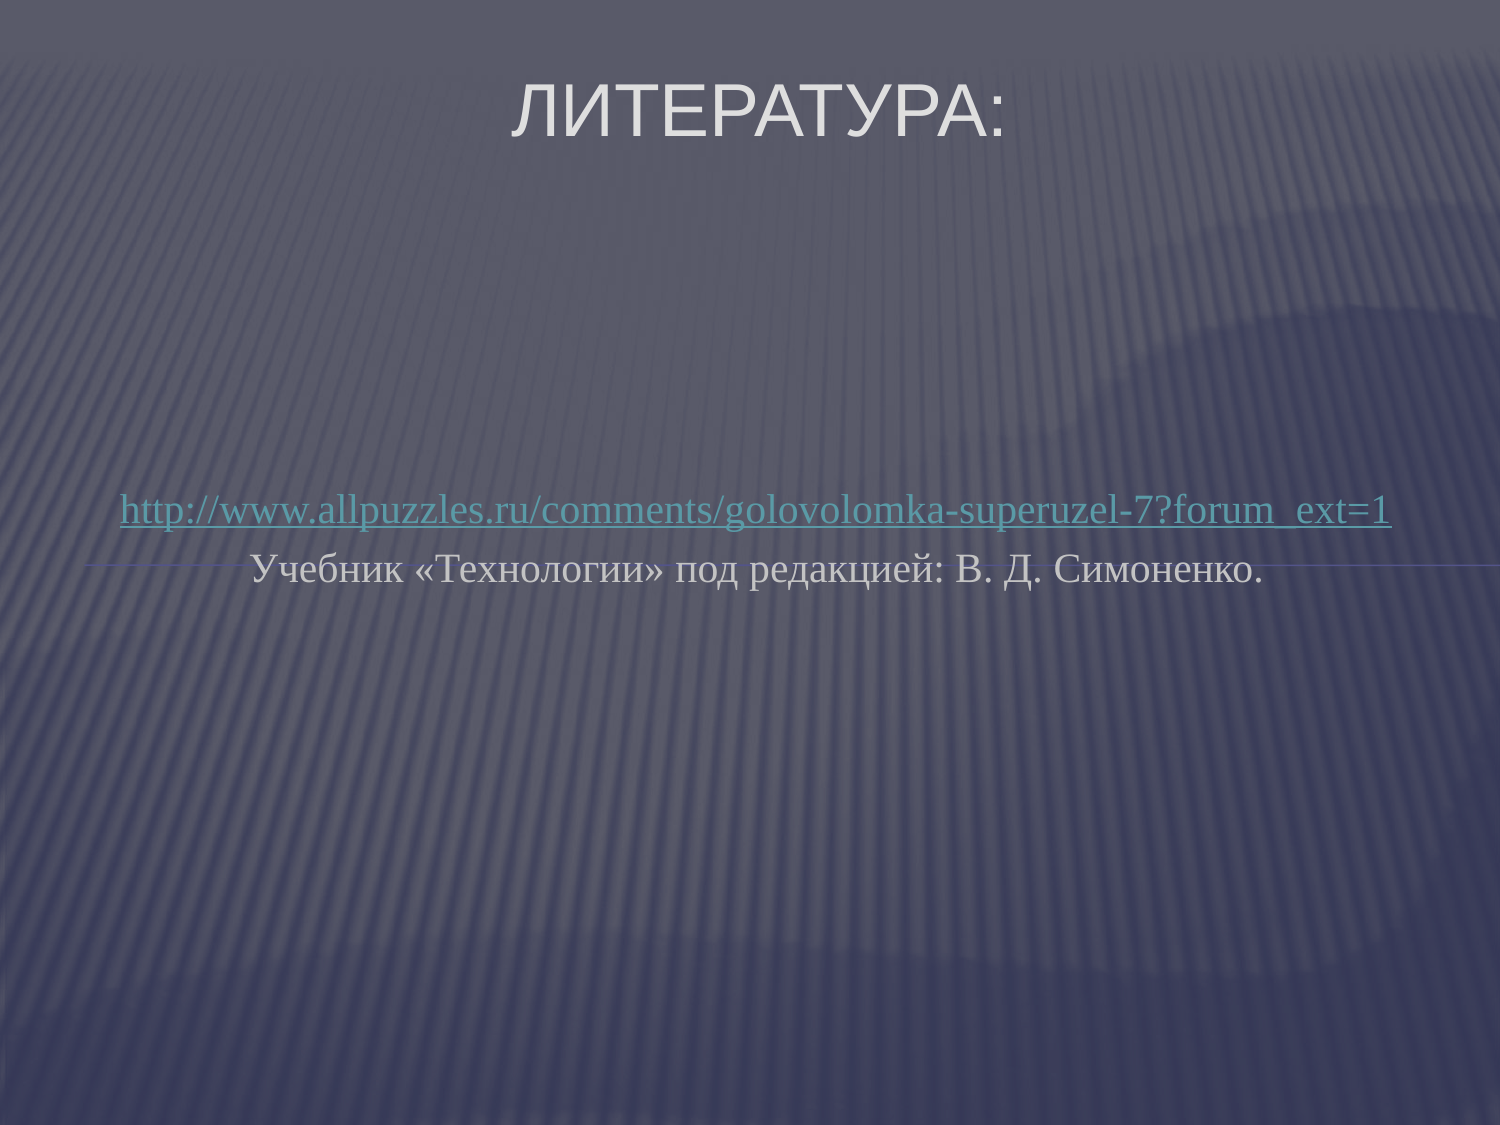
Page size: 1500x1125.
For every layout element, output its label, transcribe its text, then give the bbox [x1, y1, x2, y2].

title Литература: [64, 54, 1455, 256]
list http://www.allpuzzles.ru/comments/golovolomka-superuzel-7?forum_ext=1 Учебник «Технологии» под редакцией: В. Д. Симоненко. [62, 267, 1450, 598]
